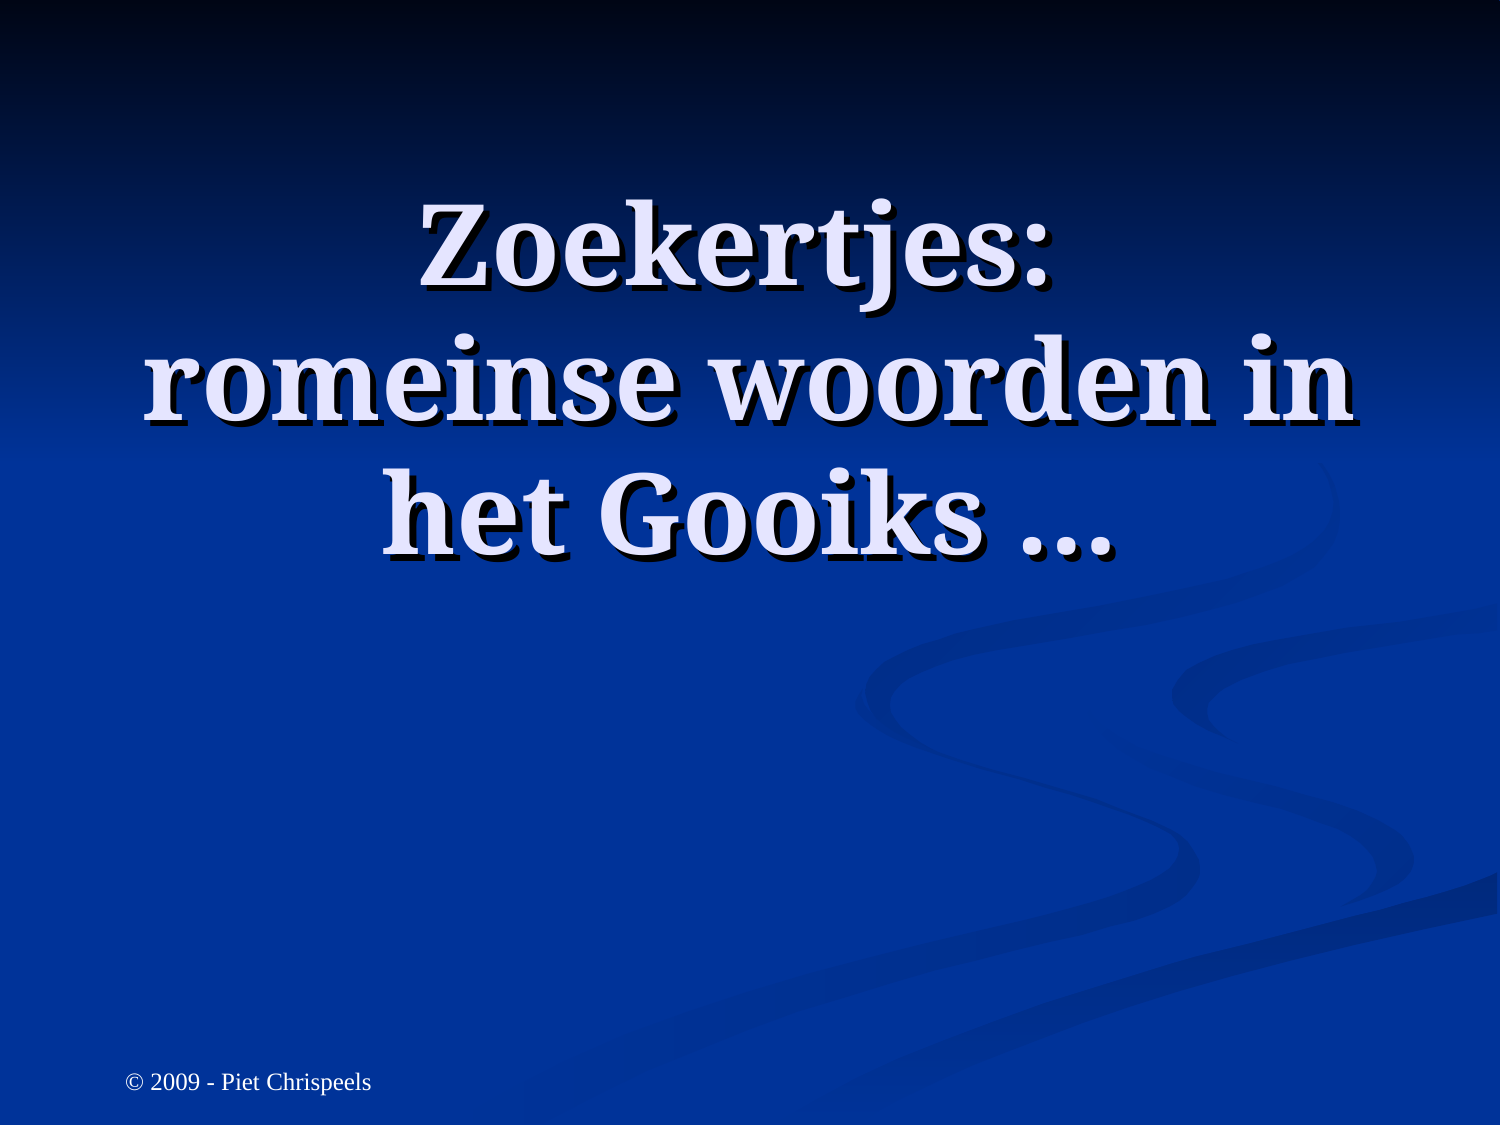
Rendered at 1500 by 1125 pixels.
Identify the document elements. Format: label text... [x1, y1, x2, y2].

slide_number © 2009 - Piet Chrispeels [74, 1024, 425, 1104]
title Zoekertjes: romeinse woorden in het Gooiks … [112, 284, 1388, 600]
